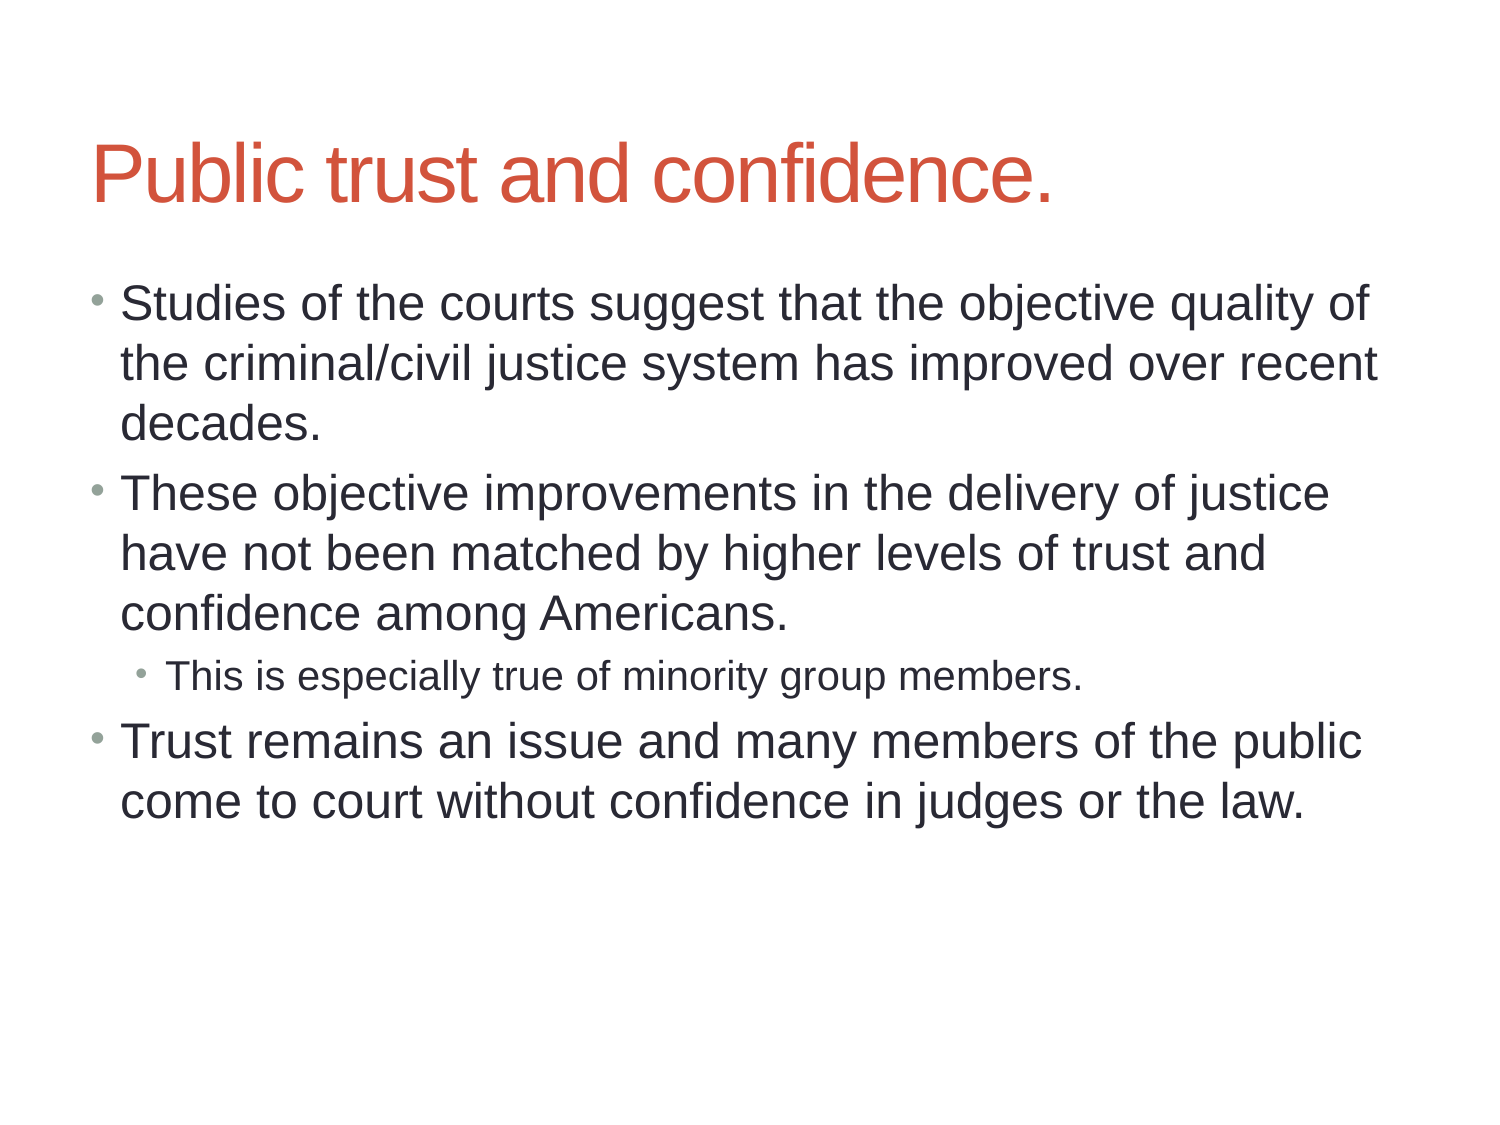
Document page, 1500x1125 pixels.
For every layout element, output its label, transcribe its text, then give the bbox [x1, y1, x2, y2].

title Public trust and confidence. [75, 87, 1425, 250]
list Studies of the courts suggest that the objective quality of the criminal/civil justice system has improved over recent decades. These objective improvements in the delivery of justice have not been matched by higher levels of trust and confidence among Americans. This is especially true of minority group members. Trust remains an issue and many members of the public come to court without confidence in judges or the law. [75, 262, 1425, 1063]
